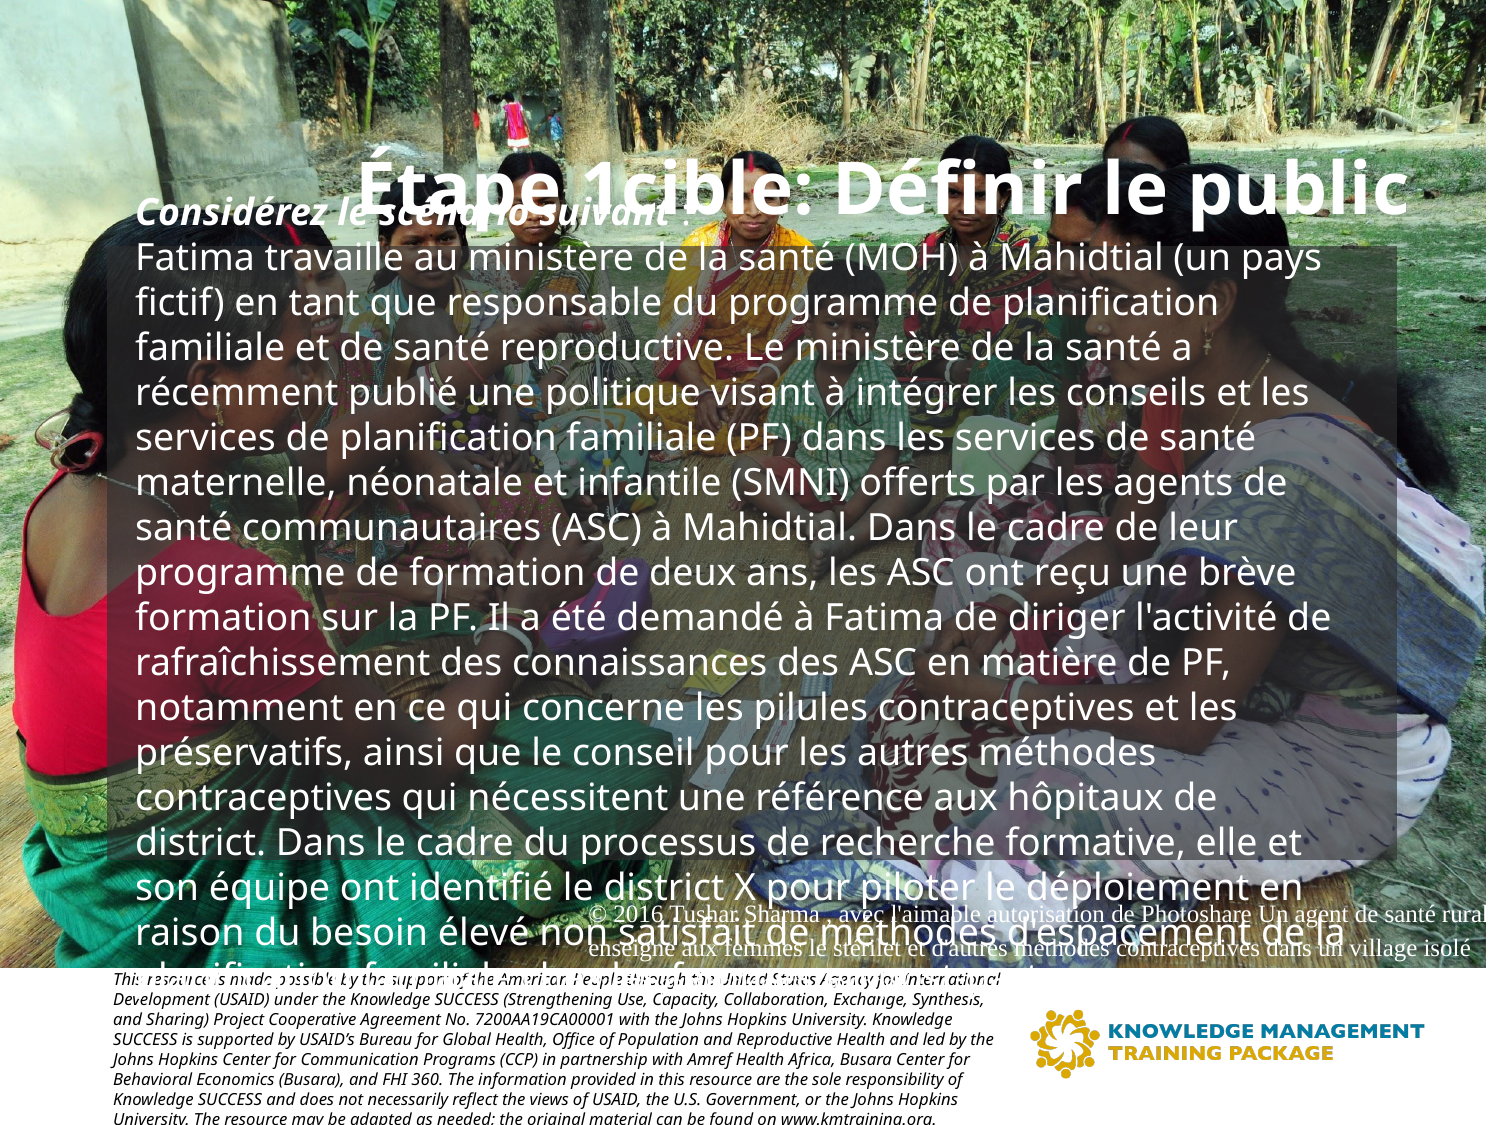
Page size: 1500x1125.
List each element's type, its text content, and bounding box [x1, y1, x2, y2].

picture [1006, 1014, 1458, 1096]
text_box © 2016 Tushar Sharma , avec l'aimable autorisation de Photoshare Un agent de santé rural enseigne aux femmes le stérilet et d'autres méthodes contraceptives dans un village isolé du Bengale occidental, en Inde. [573, 921, 1500, 1014]
picture [0, 0, 1486, 968]
